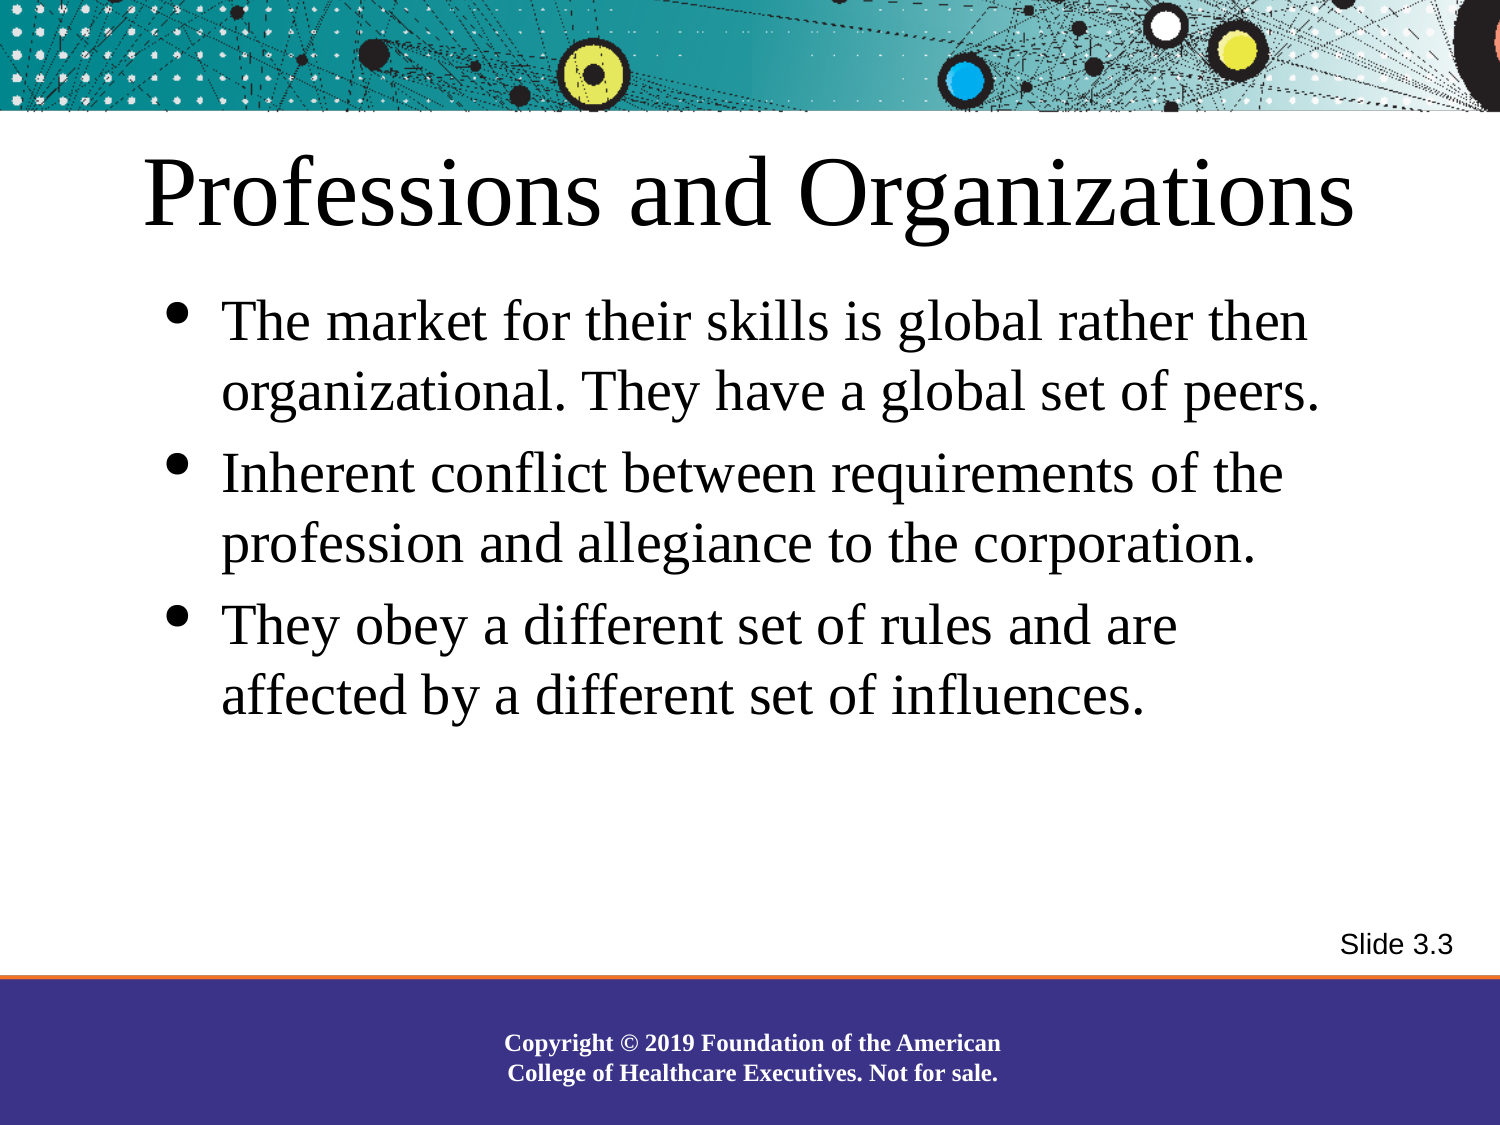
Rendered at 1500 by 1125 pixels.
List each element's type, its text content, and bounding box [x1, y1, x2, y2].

text_box The market for their skills is global rather then organizational. They have a global set of peers. Inherent conflict between requirements of the profession and allegiance to the corporation. They obey a different set of rules and are affected by a different set of influences. [149, 274, 1350, 950]
text_box Copyright © 2019 Foundation of the American College of Healthcare Executives. Not for sale. [482, 1026, 1024, 1087]
text_box Professions and Organizations [0, 118, 1500, 253]
picture [0, 253, 1500, 1125]
text_box Slide 3.3 [1324, 917, 1500, 968]
picture [0, 0, 1500, 118]
